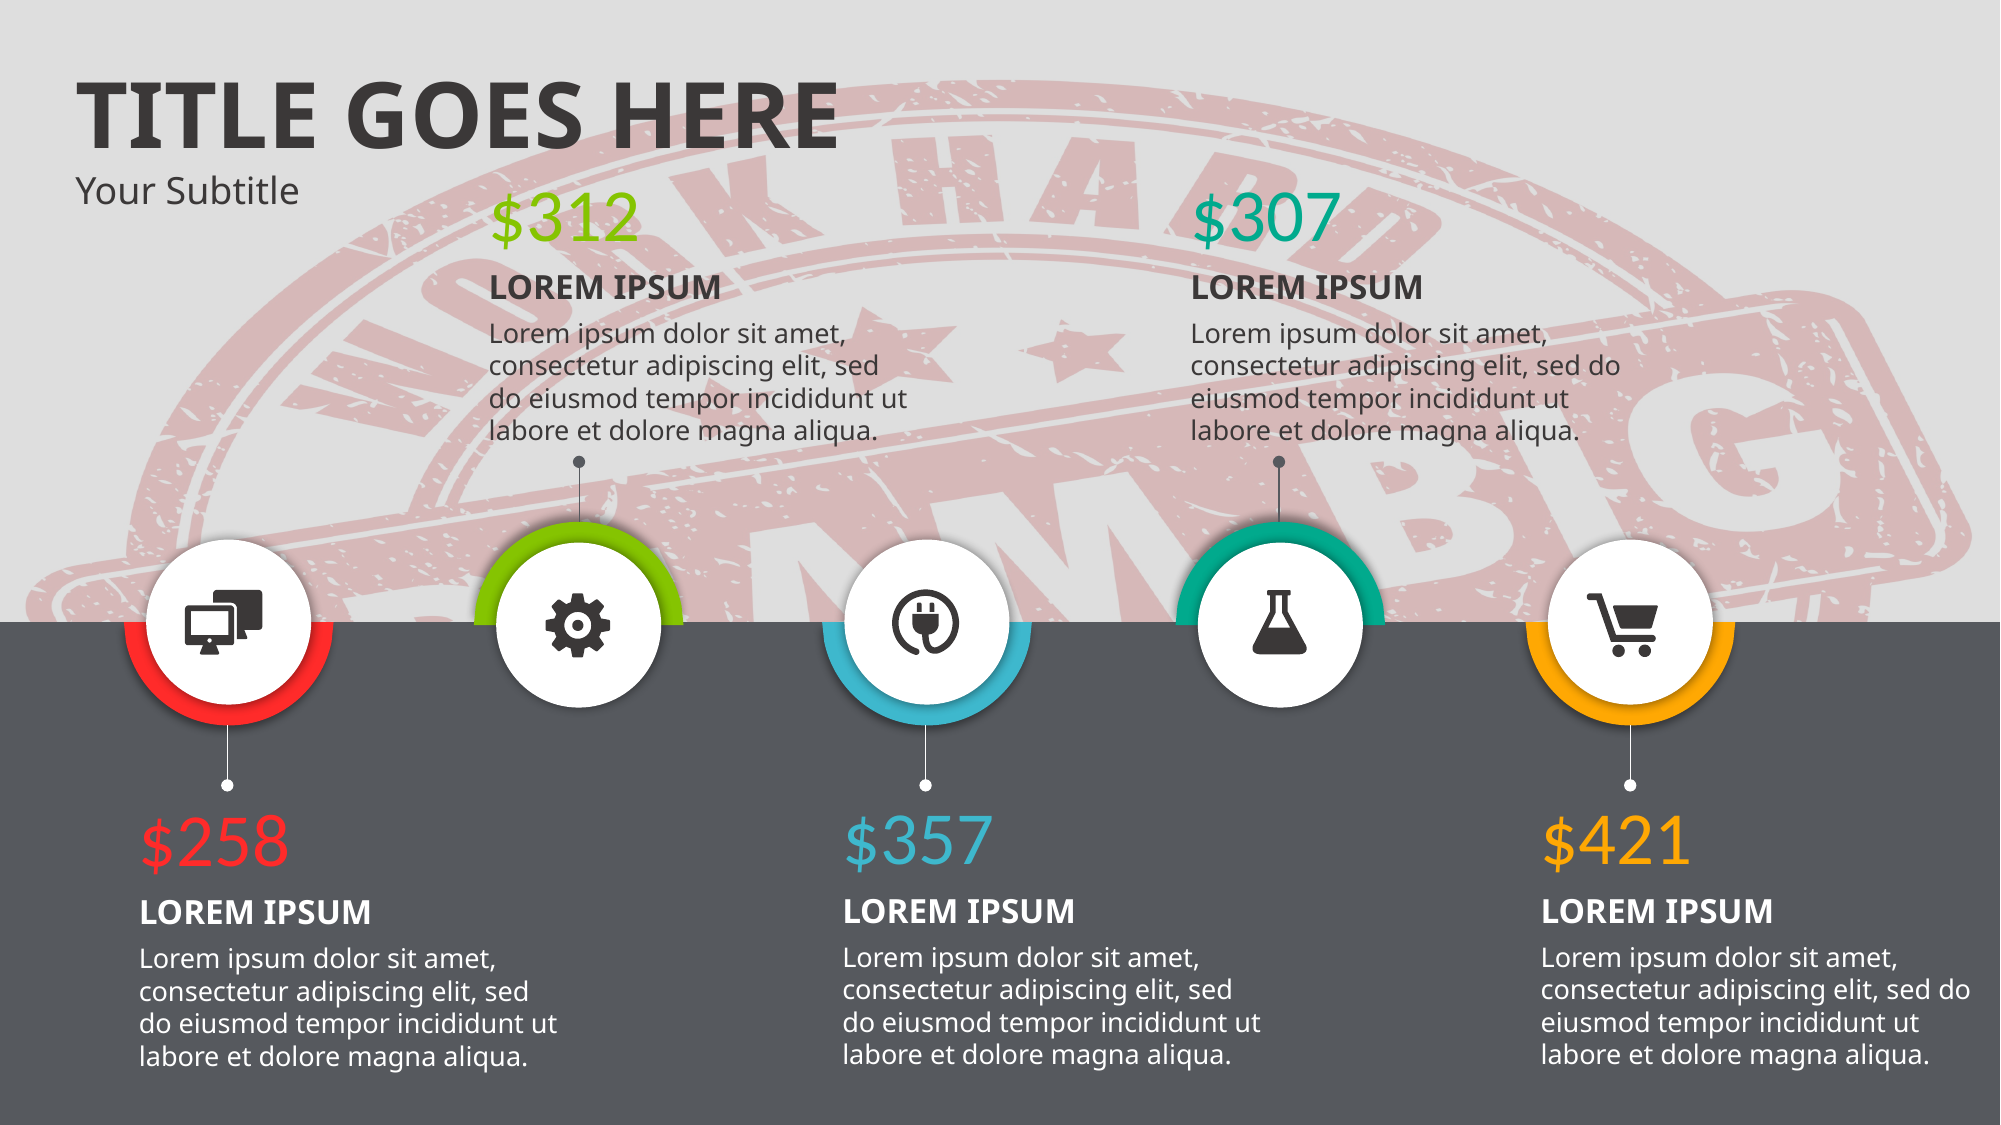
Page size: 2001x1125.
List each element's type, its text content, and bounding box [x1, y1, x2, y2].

text_box [1174, 520, 1387, 627]
text_box [1196, 541, 1364, 709]
text_box [472, 520, 685, 627]
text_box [184, 589, 263, 655]
text_box [122, 621, 335, 727]
text_box $421 LOREM IPSUM Lorem ipsum dolor sit amet, consectetur adipiscing elit, sed do eiusmod tempor incididunt ut labore et dolore magna aliqua. [1525, 782, 2000, 1078]
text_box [545, 593, 611, 658]
text_box [145, 538, 313, 706]
text_box $357 LOREM IPSUM Lorem ipsum dolor sit amet, consectetur adipiscing elit, sed do eiusmod tempor incididunt ut labore et dolore magna aliqua. [827, 782, 1279, 1078]
text_box [1546, 538, 1714, 706]
text_box TITLE GOES HERE Your Subtitle [60, 49, 1036, 220]
text_box $312 LOREM IPSUM Lorem ipsum dolor sit amet, consectetur adipiscing elit, sed do eiusmod tempor incididunt ut labore et dolore magna aliqua. [473, 220, 926, 454]
text_box $258 LOREM IPSUM Lorem ipsum dolor sit amet, consectetur adipiscing elit, sed do eiusmod tempor incididunt ut labore et dolore magna aliqua. [123, 784, 584, 1079]
text_box [843, 538, 1011, 706]
text_box $307 LOREM IPSUM Lorem ipsum dolor sit amet, consectetur adipiscing elit, sed do eiusmod tempor incididunt ut labore et dolore magna aliqua. [1175, 158, 1651, 454]
text_box [0, 621, 2000, 1125]
text_box [1524, 621, 1737, 727]
text_box [495, 541, 663, 709]
text_box [821, 621, 1033, 727]
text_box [1586, 593, 1658, 658]
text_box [892, 589, 960, 655]
text_box [1252, 590, 1307, 655]
